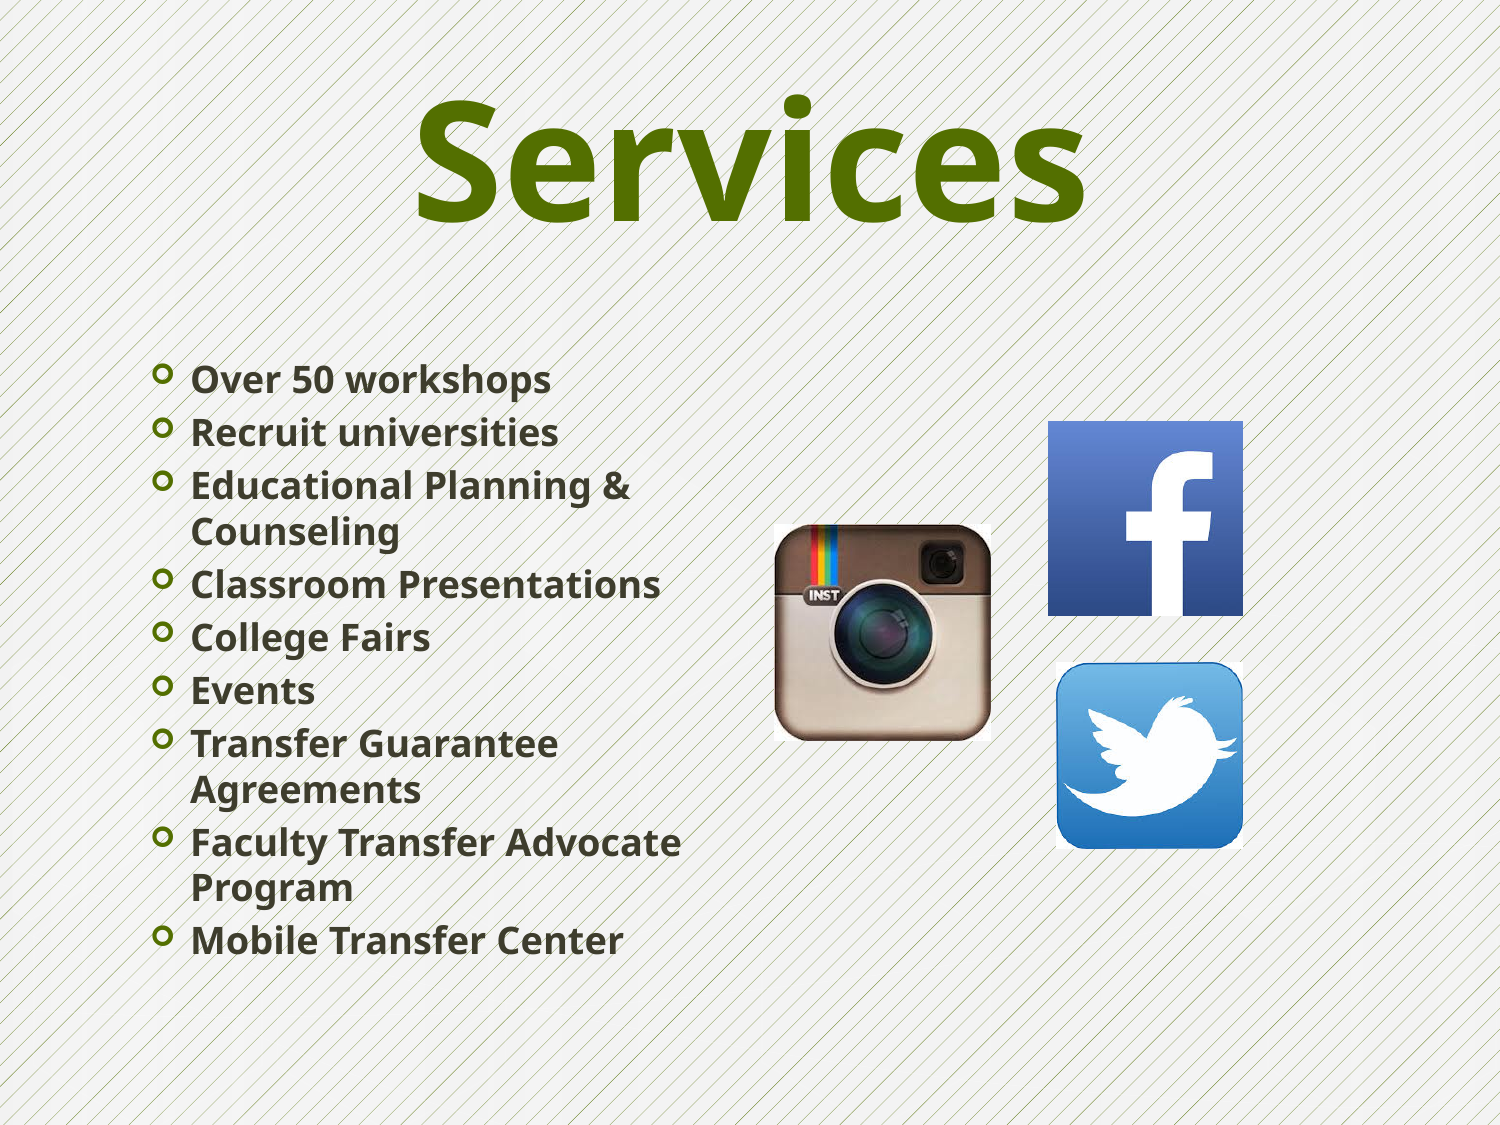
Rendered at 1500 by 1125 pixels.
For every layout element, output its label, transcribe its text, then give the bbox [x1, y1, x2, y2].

title Services [174, 75, 1328, 263]
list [1048, 421, 1243, 616]
list Over 50 workshops Recruit universities Educational Planning & Counseling Classroom Presentations College Fairs Events Transfer Guarantee Agreements Faculty Transfer Advocate Program Mobile Transfer Center [125, 348, 725, 977]
picture [1056, 662, 1243, 849]
picture [774, 524, 991, 741]
